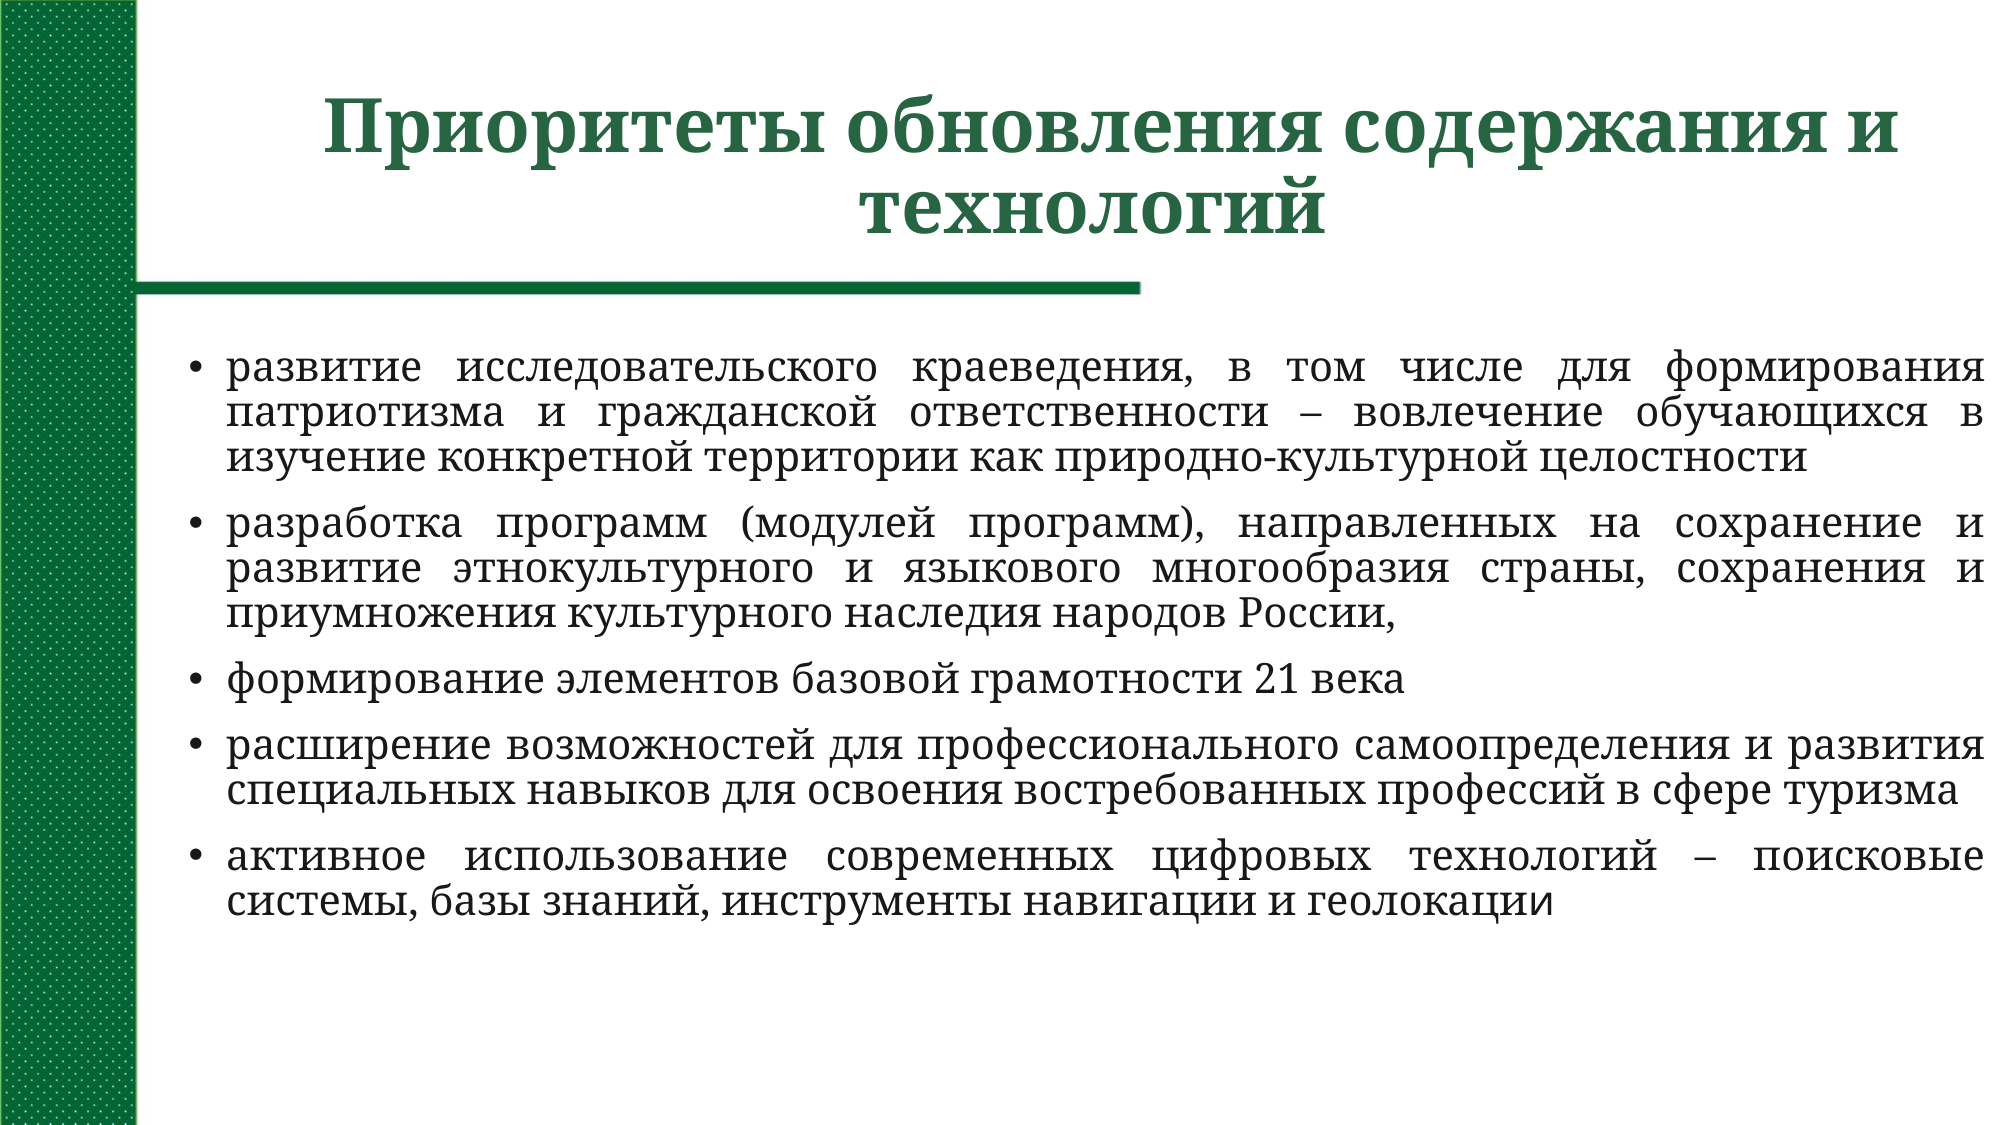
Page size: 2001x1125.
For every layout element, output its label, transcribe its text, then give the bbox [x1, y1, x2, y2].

title Приоритеты обновления содержания и технологий [122, 59, 2000, 278]
picture [0, 0, 2001, 1125]
list развитие исследовательского краеведения, в том числе для формирования патриотизма и гражданской ответственности – вовлечение обучающихся в изучение конкретной территории как природно-культурной целостности разработка программ (модулей программ), направленных на сохранение и развитие этнокультурного и языкового многообразия страны, сохранения и приумножения культурного наследия народов России, формирование элементов базовой грамотности 21 века расширение возможностей для профессионального самоопределения и развития специальных навыков для освоения востребованных профессий в сфере туризма активное использование современных цифровых технологий – поисковые системы, базы знаний, инструменты навигации и геолокации [173, 338, 2000, 1043]
